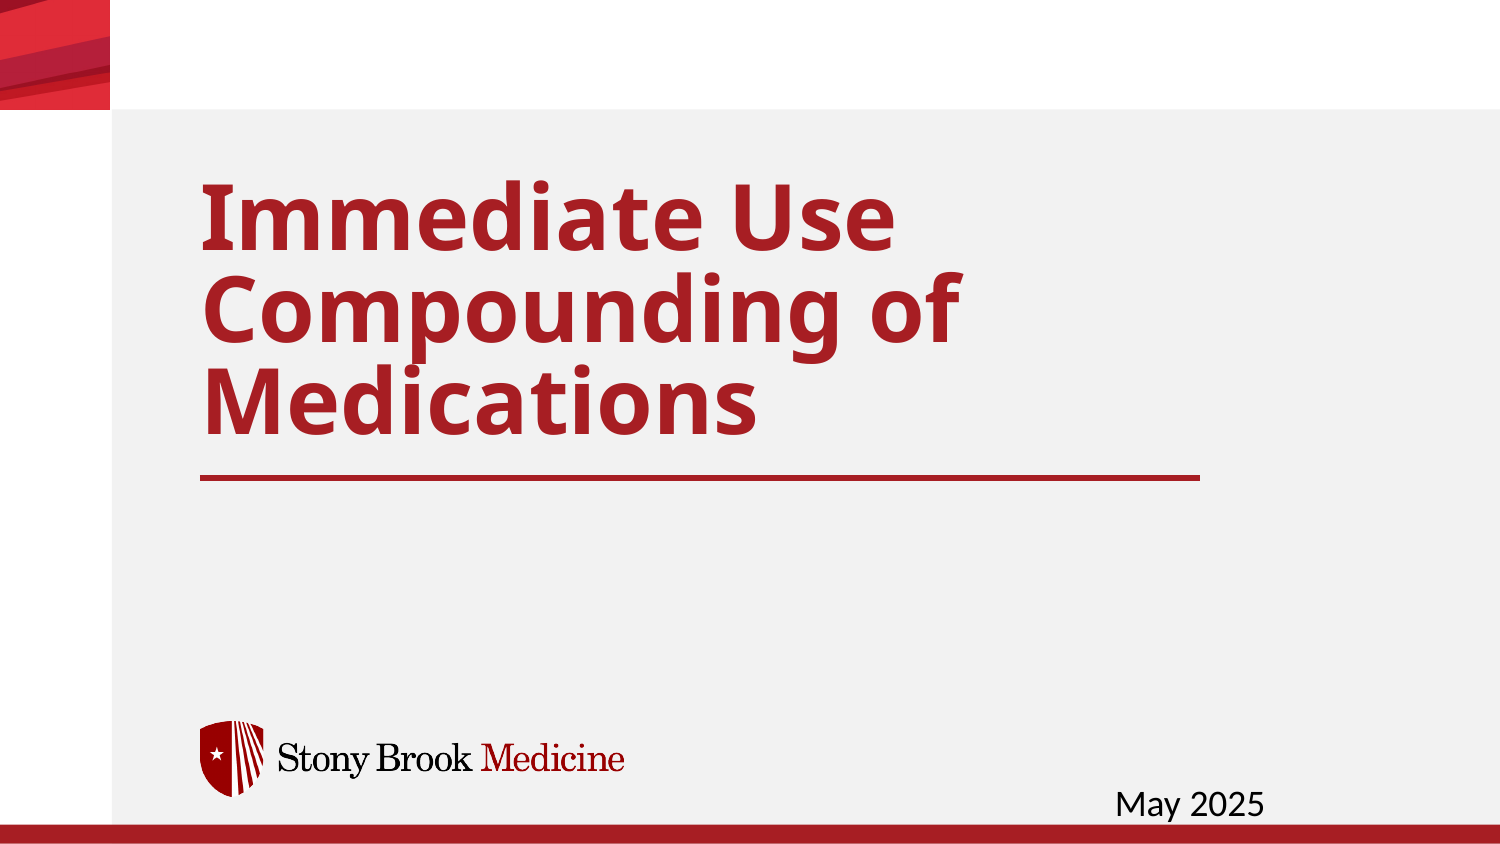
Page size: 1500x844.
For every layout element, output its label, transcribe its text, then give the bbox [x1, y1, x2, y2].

text_box May 2025 [1100, 771, 1350, 832]
picture [200, 721, 624, 797]
picture [0, 0, 110, 110]
list Immediate Use Compounding of Medications [200, 177, 1200, 480]
